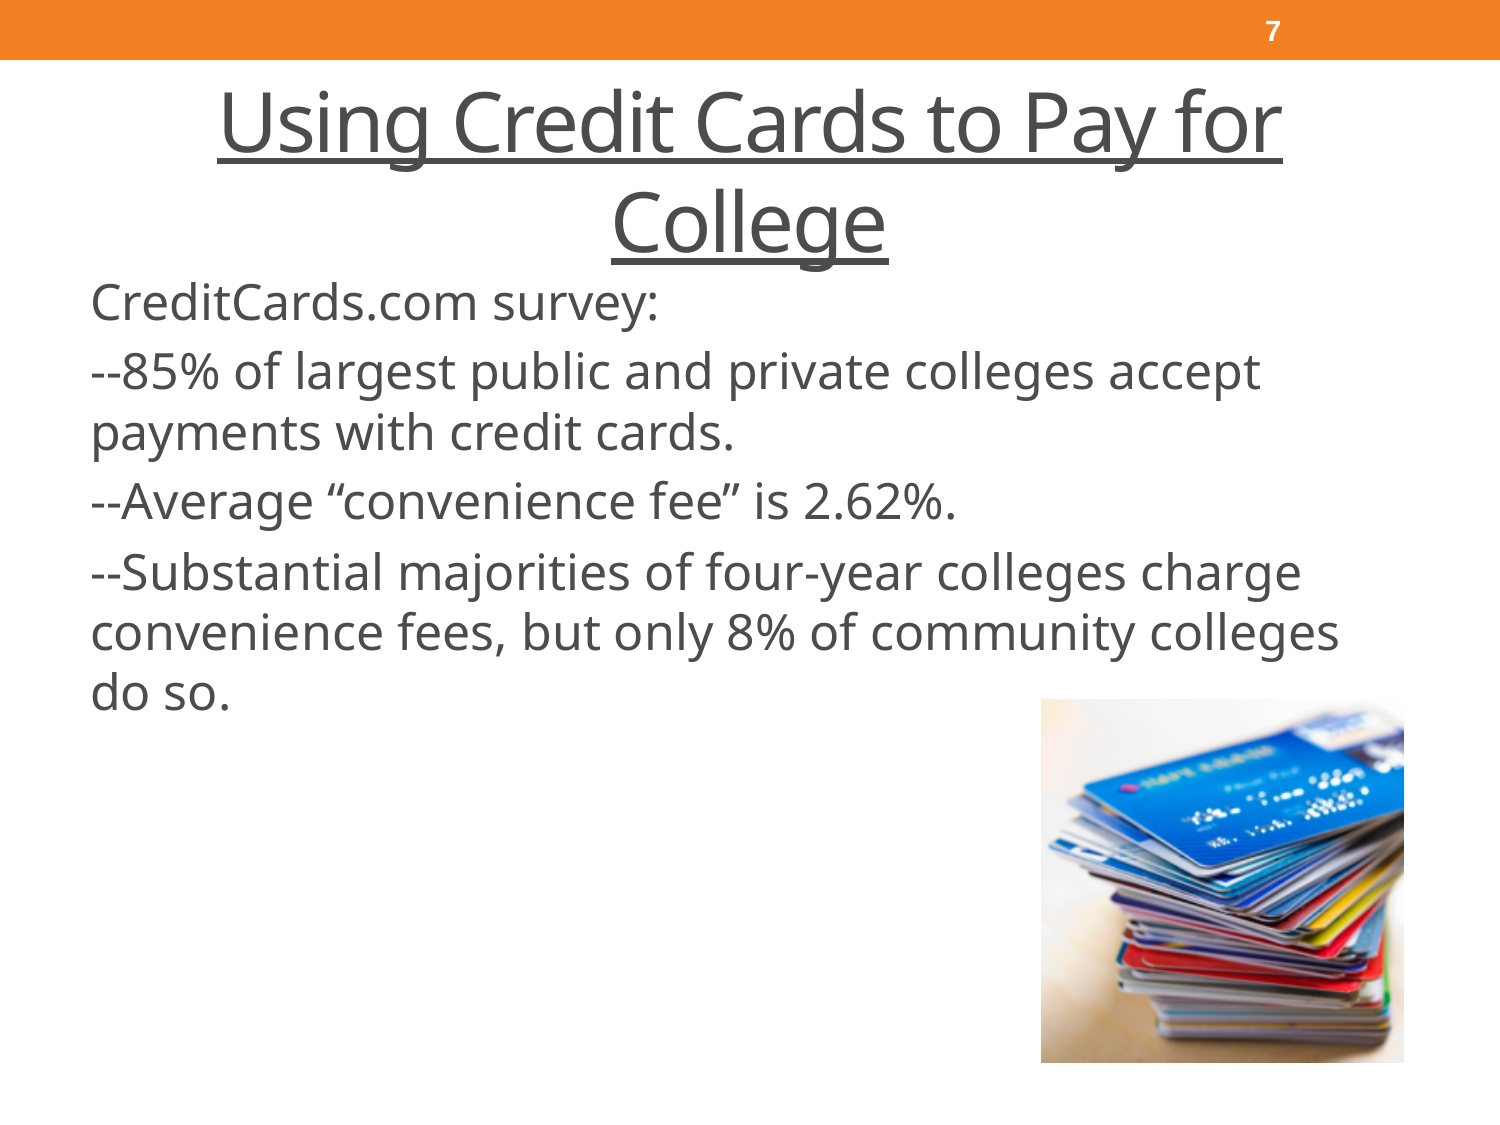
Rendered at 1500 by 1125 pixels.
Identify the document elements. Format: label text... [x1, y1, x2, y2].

picture [1040, 699, 1405, 1063]
title Using Credit Cards to Pay for College [75, 87, 1425, 250]
slide_number 7 [1250, 3, 1425, 57]
list CreditCards.com survey: --85% of largest public and private colleges accept payments with credit cards. --Average “convenience fee” is 2.62%. --Substantial majorities of four-year colleges charge convenience fees, but only 8% of community colleges do so. [75, 262, 1425, 1063]
